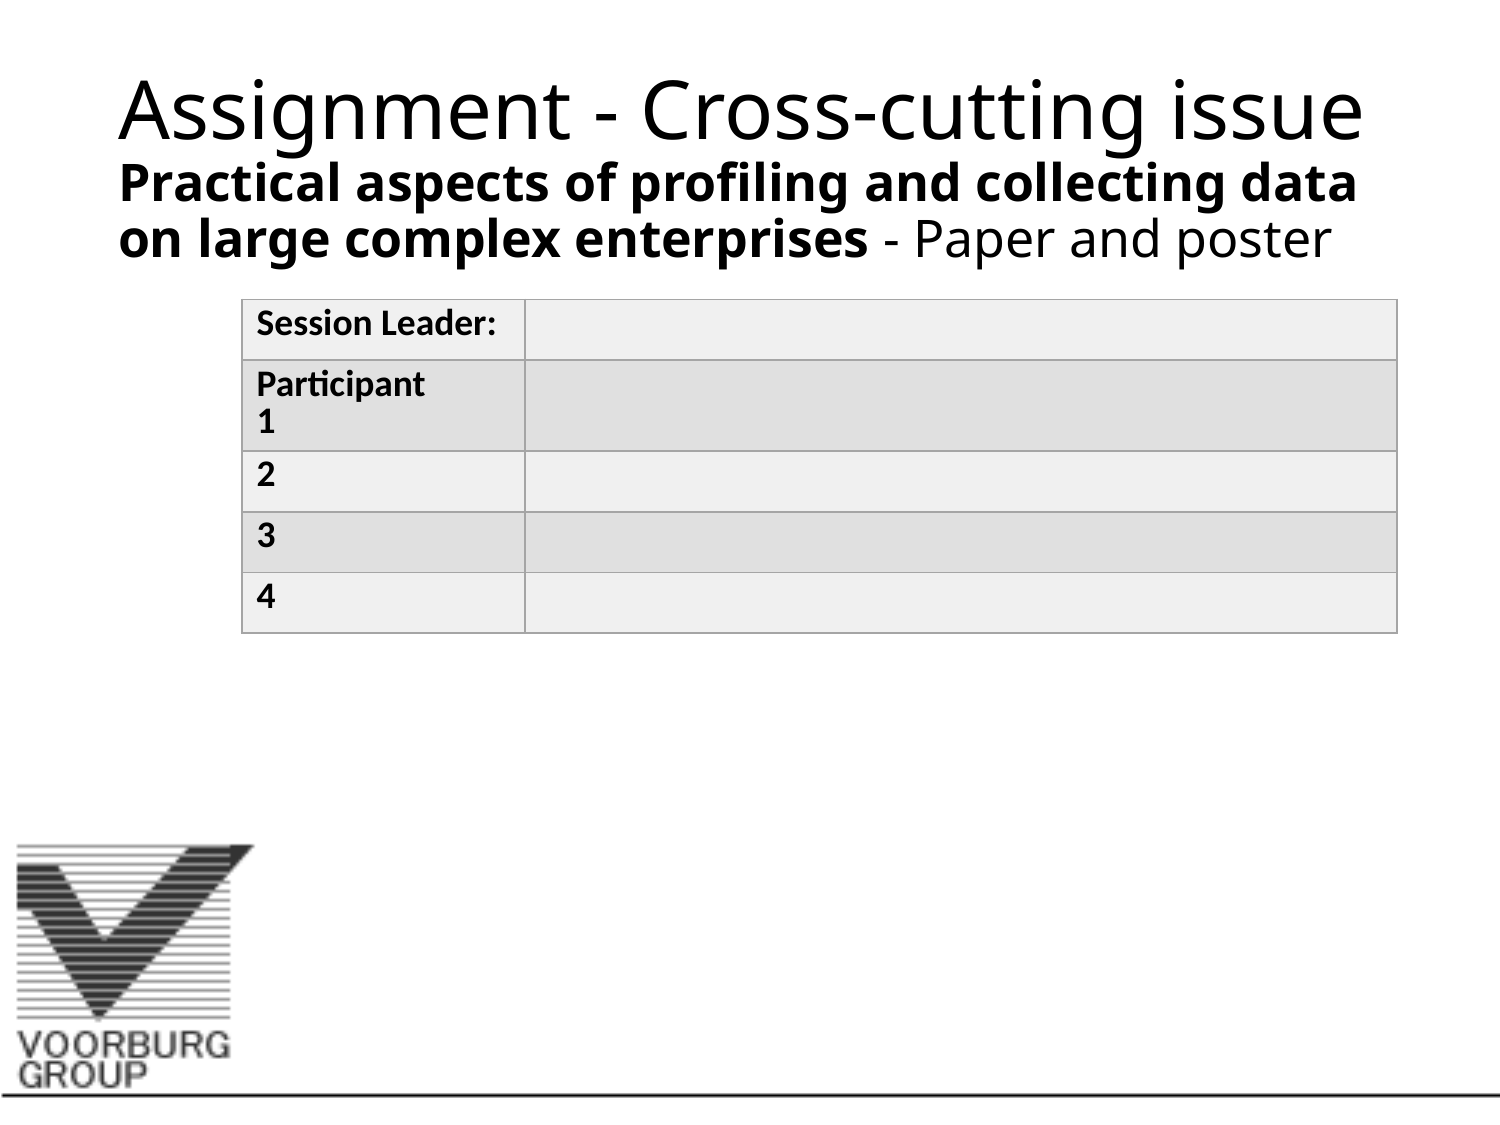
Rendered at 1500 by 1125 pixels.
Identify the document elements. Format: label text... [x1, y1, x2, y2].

table_cell 4 [243, 573, 524, 632]
title Assignment - Cross-cutting issue Practical aspects of profiling and collecting data on large complex enterprises - Paper and poster [103, 59, 1397, 278]
table_cell Participant 1 [243, 361, 524, 450]
table_cell 2 [243, 452, 524, 511]
table_cell 3 [243, 513, 524, 572]
table_cell [526, 361, 1396, 450]
table_header [526, 300, 1396, 359]
table_cell [526, 452, 1396, 511]
picture [0, 0, 1500, 1125]
table_cell [526, 573, 1396, 632]
table_cell [526, 513, 1396, 572]
table_header Session Leader: [243, 300, 524, 359]
